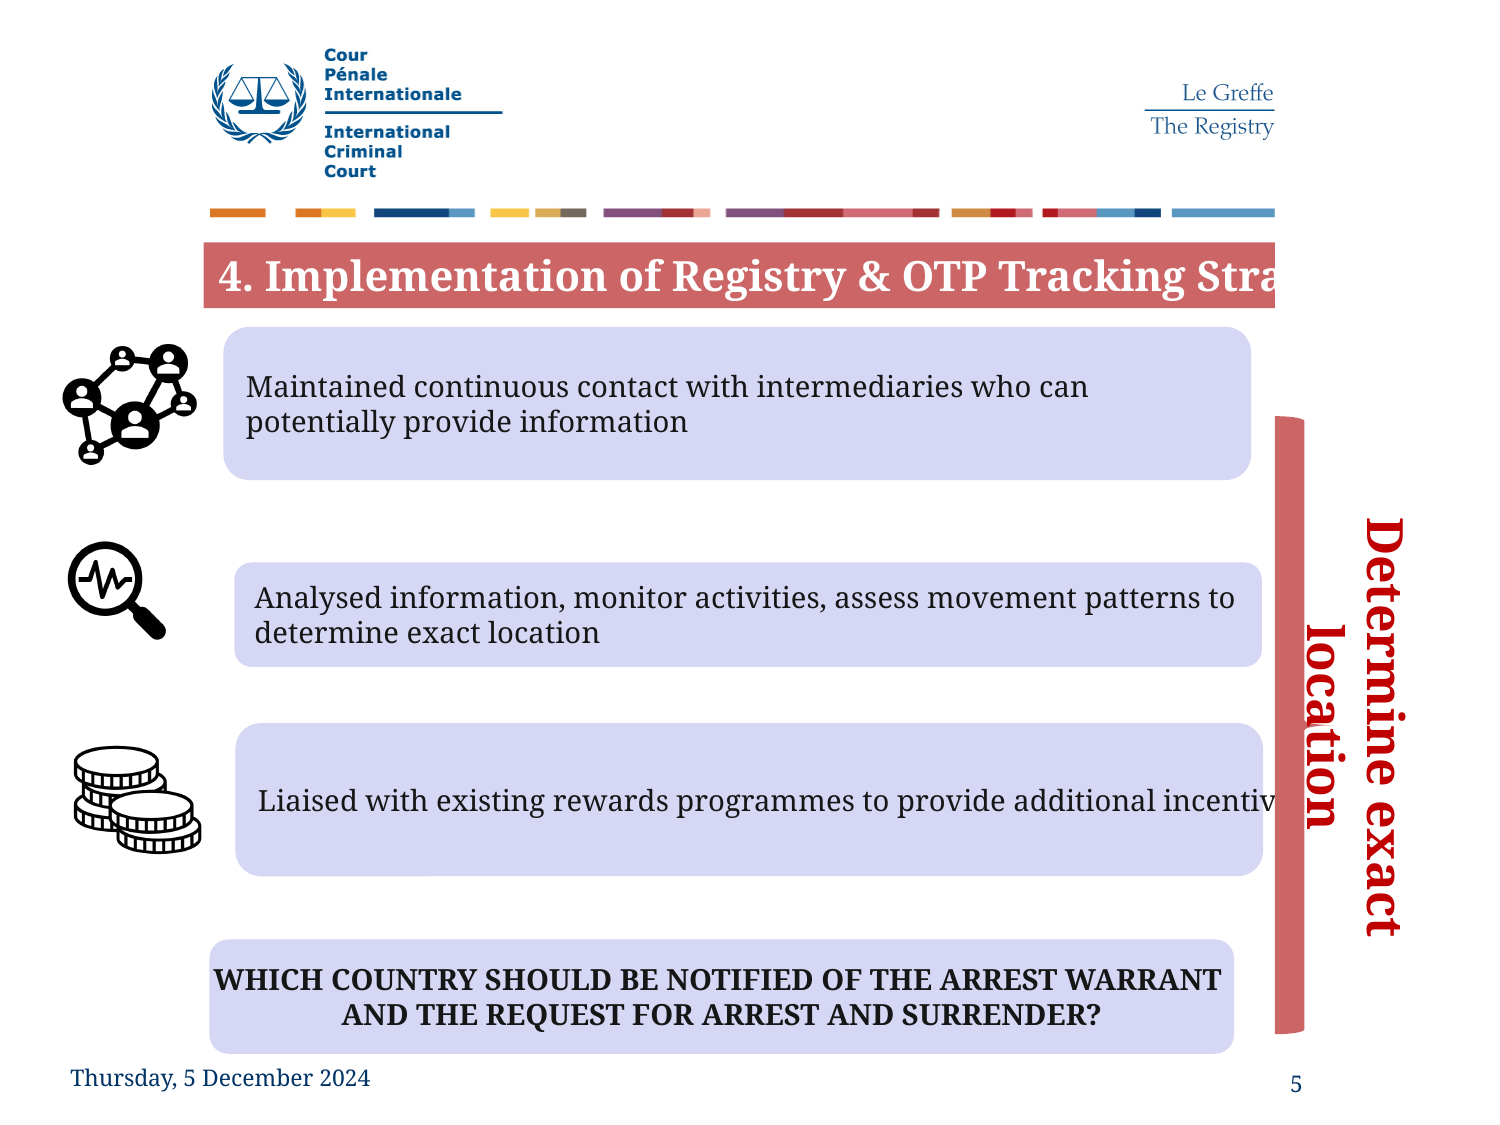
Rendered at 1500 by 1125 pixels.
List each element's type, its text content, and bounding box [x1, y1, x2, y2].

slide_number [55, 1055, 481, 1125]
text_box Liaised with existing rewards programmes to provide additional incentives [235, 723, 1264, 877]
text_box Determine exact location [1334, 420, 1425, 1035]
text_box 4. Implementation of Registry & OTP Tracking Strategy [203, 242, 1275, 309]
text_box WHICH COUNTRY SHOULD BE NOTIFIED OF THE ARREST WARRANT AND THE REQUEST FOR ARREST AND SURRENDER? [209, 939, 1235, 1054]
picture [53, 329, 204, 481]
text_box Analysed information, monitor activities, assess movement patterns to determine exact location [234, 562, 1262, 667]
text_box Maintained continuous contact with intermediaries who can potentially provide information [223, 326, 1252, 481]
picture [210, 18, 1276, 220]
slide_number 5 [1274, 1062, 1500, 1125]
picture [58, 531, 177, 650]
text_box [1274, 416, 1334, 1035]
picture [59, 723, 210, 875]
